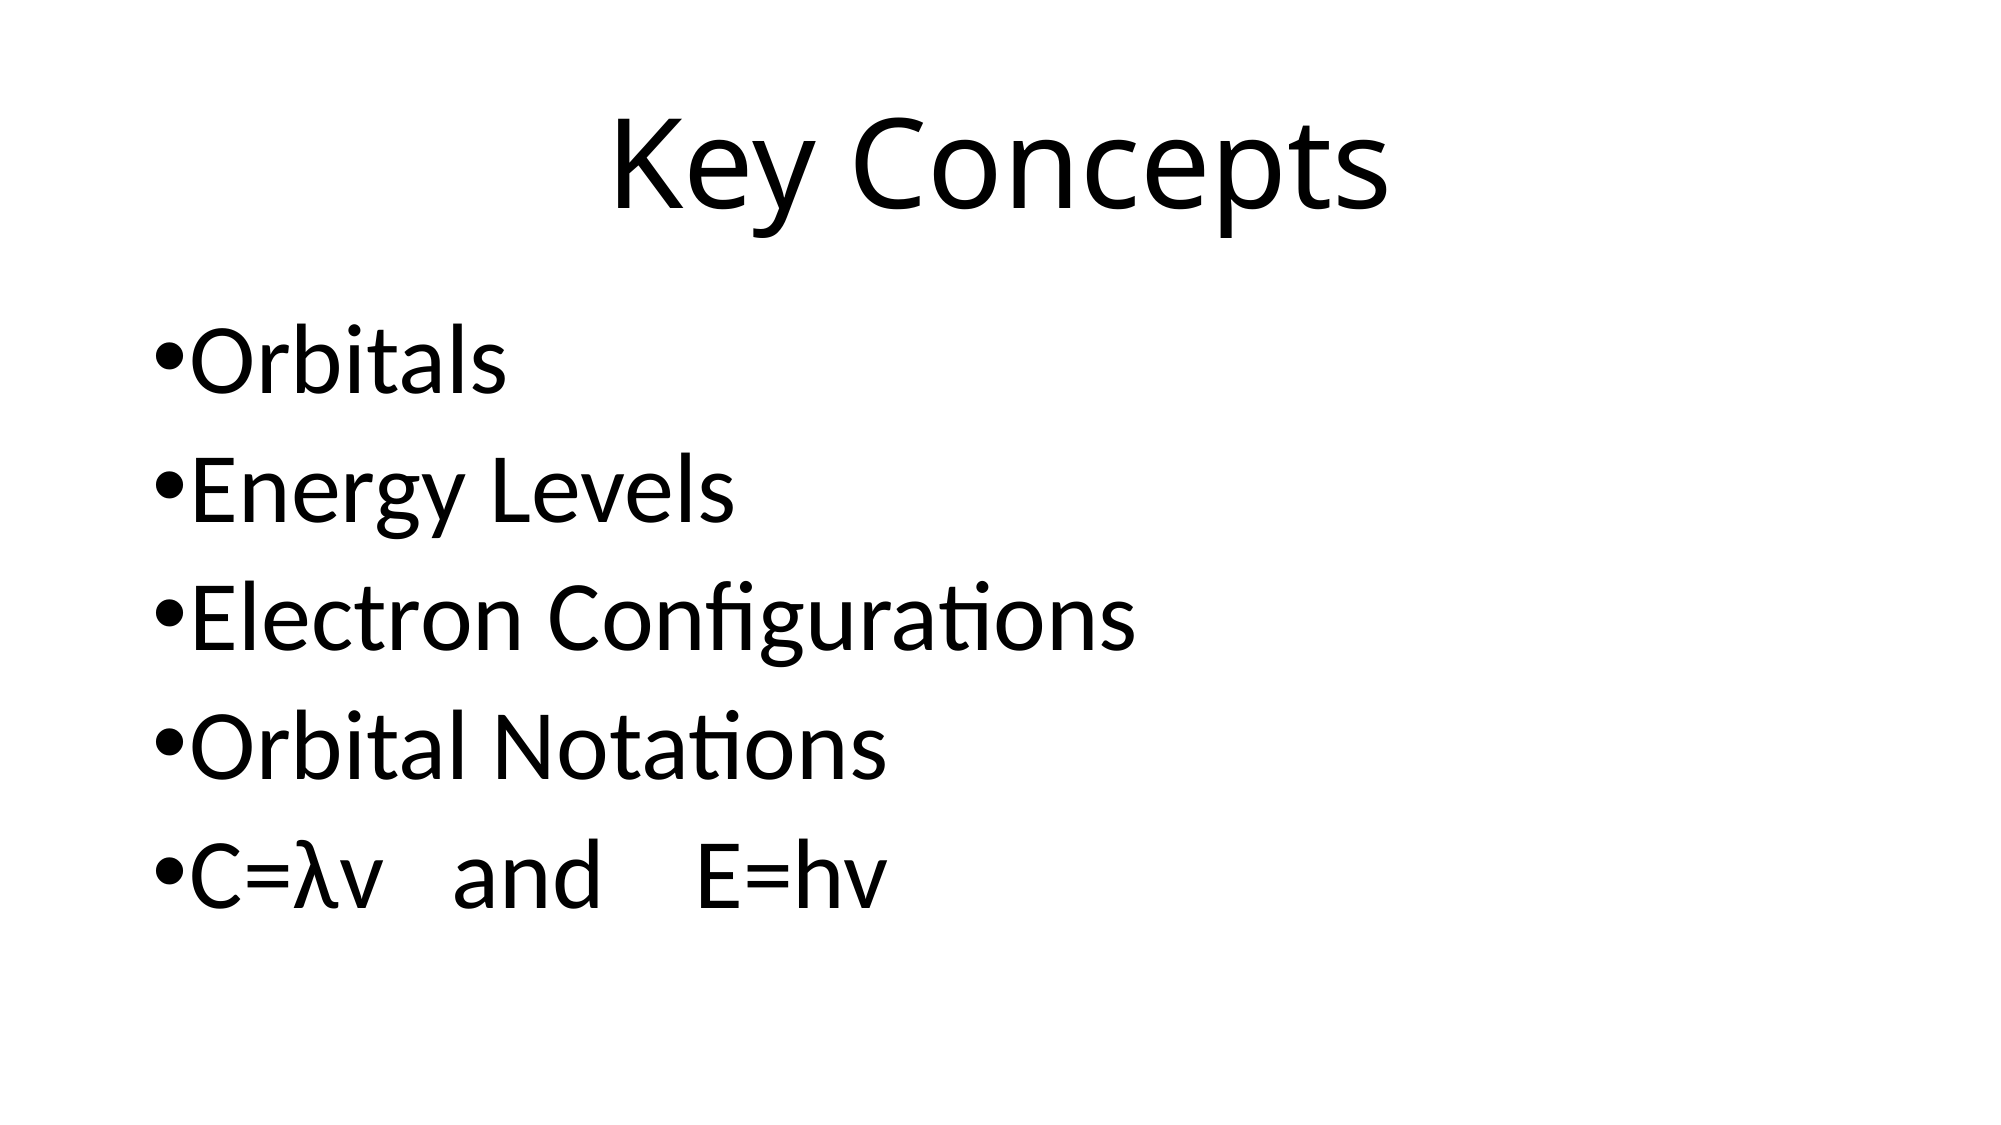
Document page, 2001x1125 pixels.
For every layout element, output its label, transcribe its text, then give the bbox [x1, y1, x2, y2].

title Key Concepts [137, 59, 1863, 278]
list Orbitals Energy Levels Electron Configurations Orbital Notations C=λv and E=hv [137, 299, 1863, 1014]
